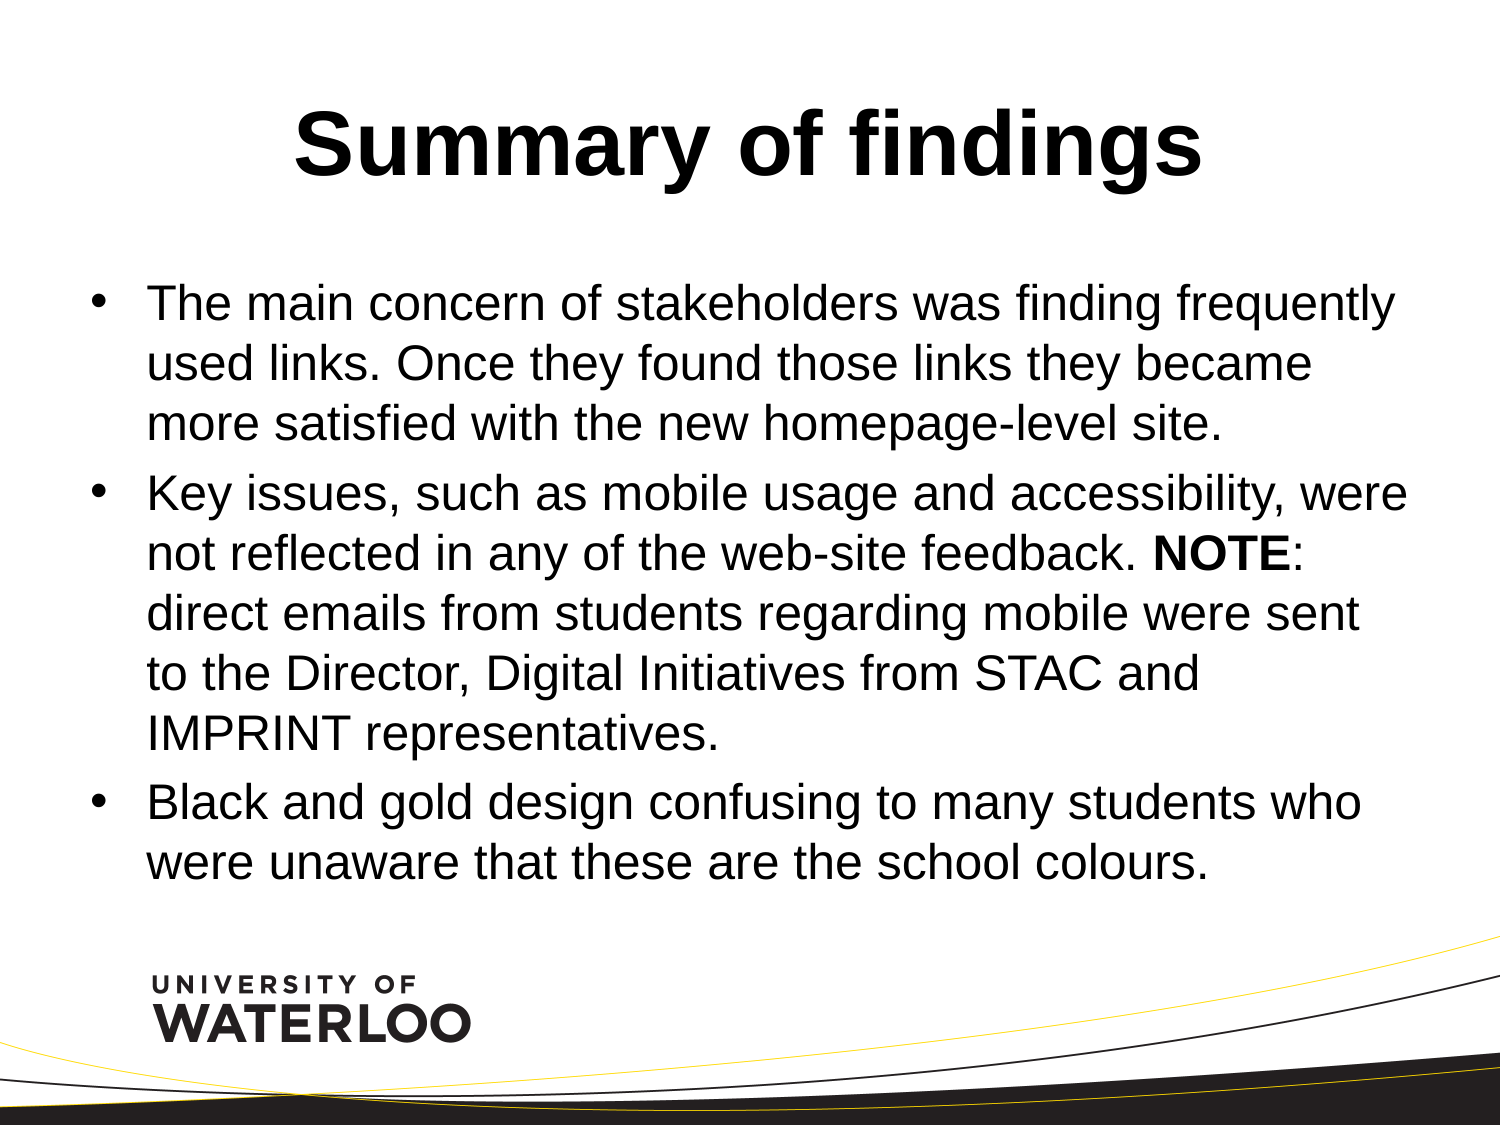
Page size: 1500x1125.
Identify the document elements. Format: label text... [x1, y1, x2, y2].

title Summary of findings [75, 45, 1425, 233]
picture [0, 0, 1500, 1125]
list The main concern of stakeholders was finding frequently used links. Once they found those links they became more satisfied with the new homepage-level site. Key issues, such as mobile usage and accessibility, were not reflected in any of the web-site feedback. NOTE: direct emails from students regarding mobile were sent to the Director, Digital Initiatives from STAC and IMPRINT representatives. Black and gold design confusing to many students who were unaware that these are the school colours. [75, 262, 1425, 931]
